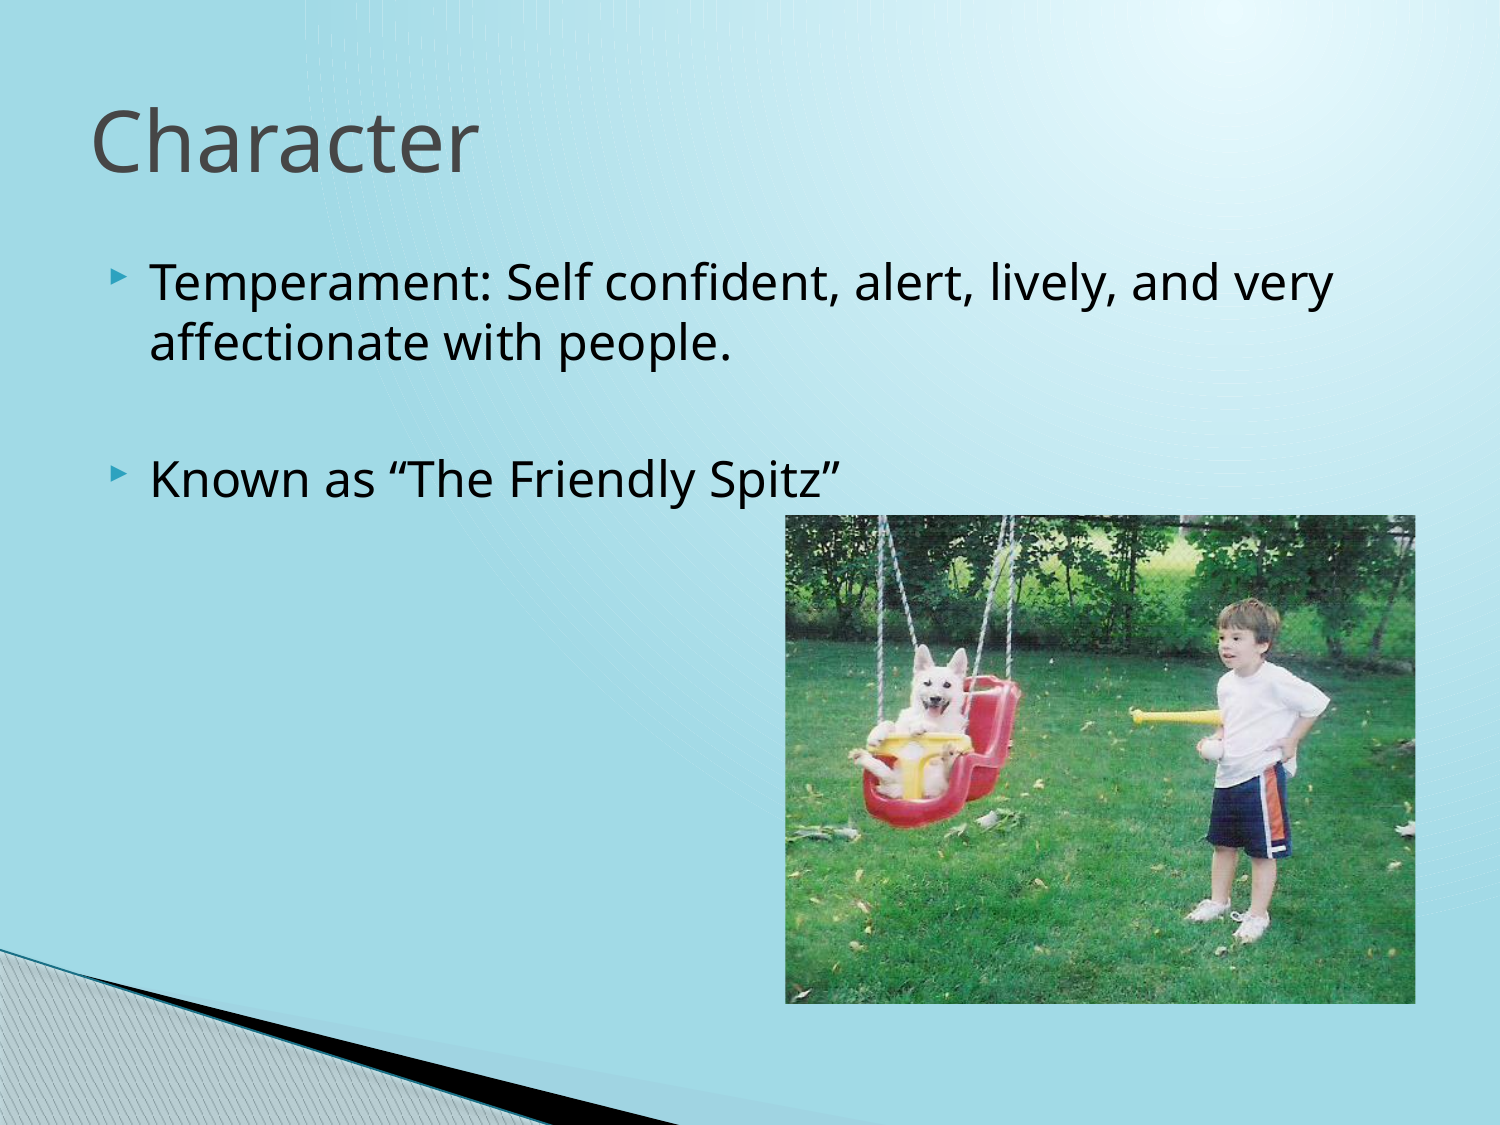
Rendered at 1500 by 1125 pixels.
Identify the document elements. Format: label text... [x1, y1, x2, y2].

picture [785, 515, 1416, 1004]
list Temperament: Self confident, alert, lively, and very affectionate with people. Known as “The Friendly Spitz” [74, 242, 1426, 986]
title Character [75, 45, 1425, 233]
